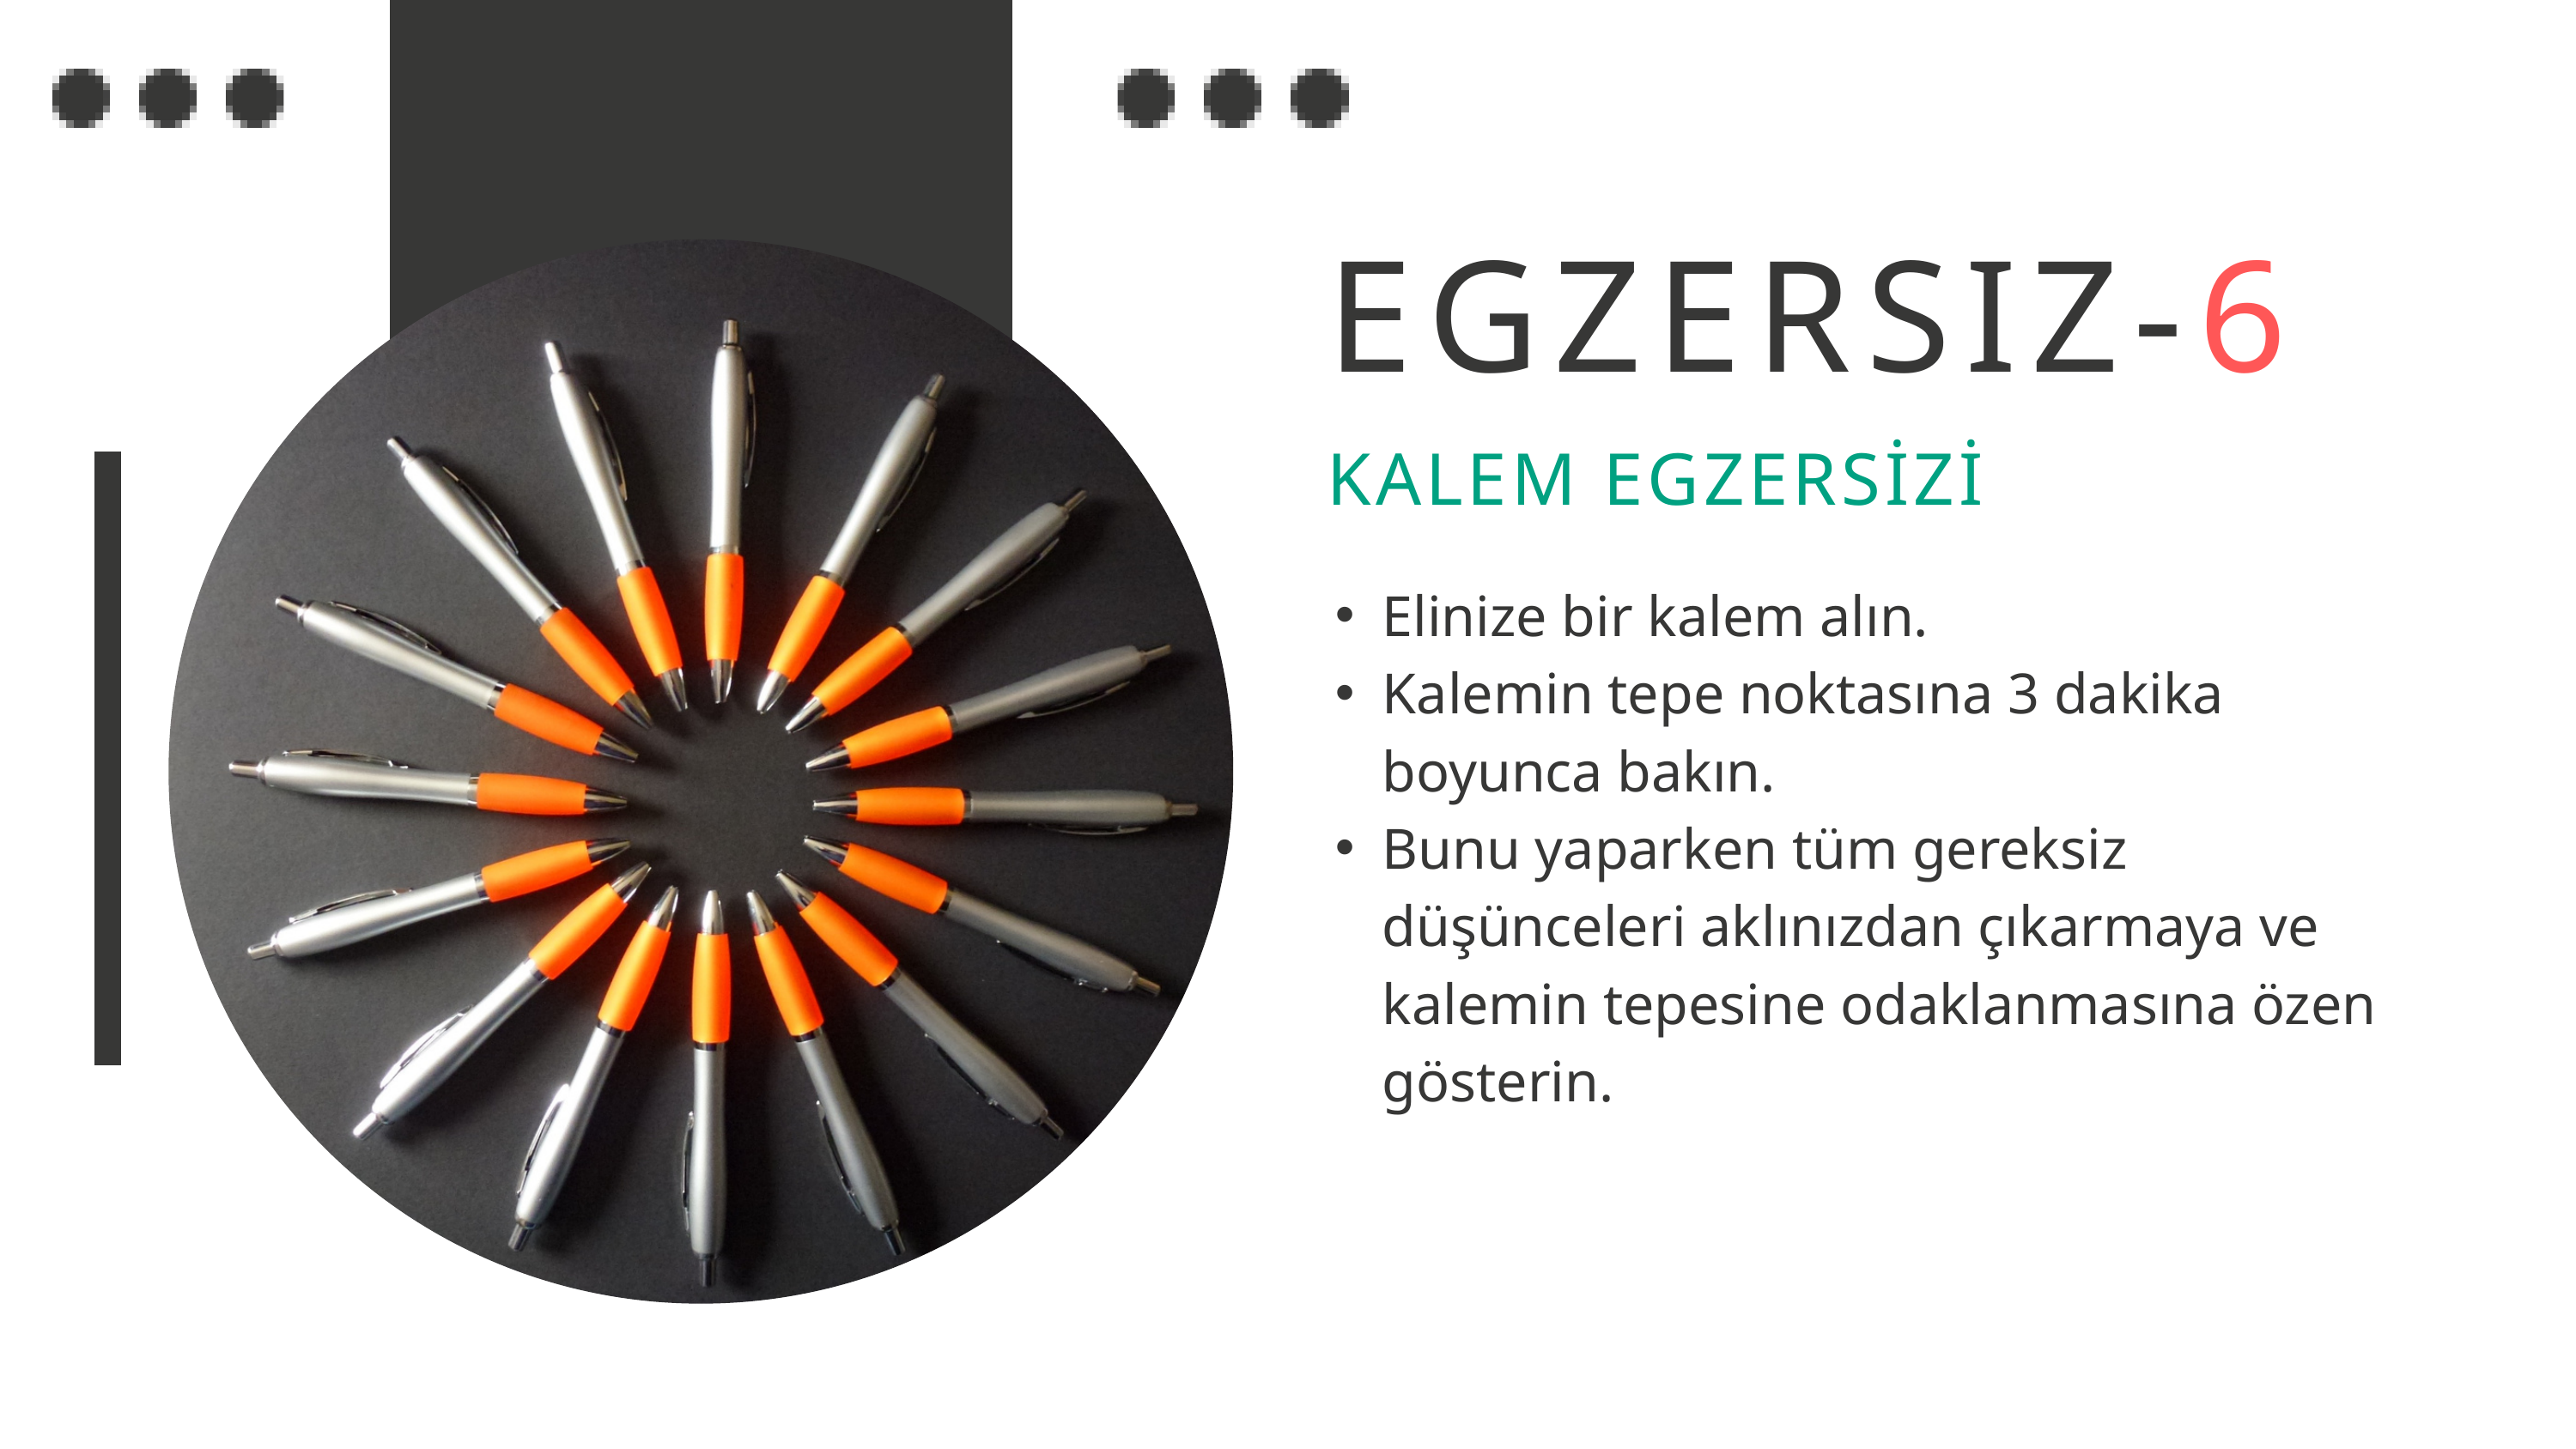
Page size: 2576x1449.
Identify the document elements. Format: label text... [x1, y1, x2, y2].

text_box [1117, 69, 1349, 128]
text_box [389, 0, 1013, 238]
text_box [168, 239, 1234, 1304]
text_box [1327, 203, 2392, 880]
text_box [52, 69, 284, 128]
text_box Elinize bir kalem alın. Kalemin tepe noktasına 3 dakika boyunca bakın. Bunu yaparken tüm gereksiz düşünceleri aklınızdan çıkarmaya ve kalemin tepesine odaklanmasına özen gösterin. [1288, 569, 2432, 1358]
